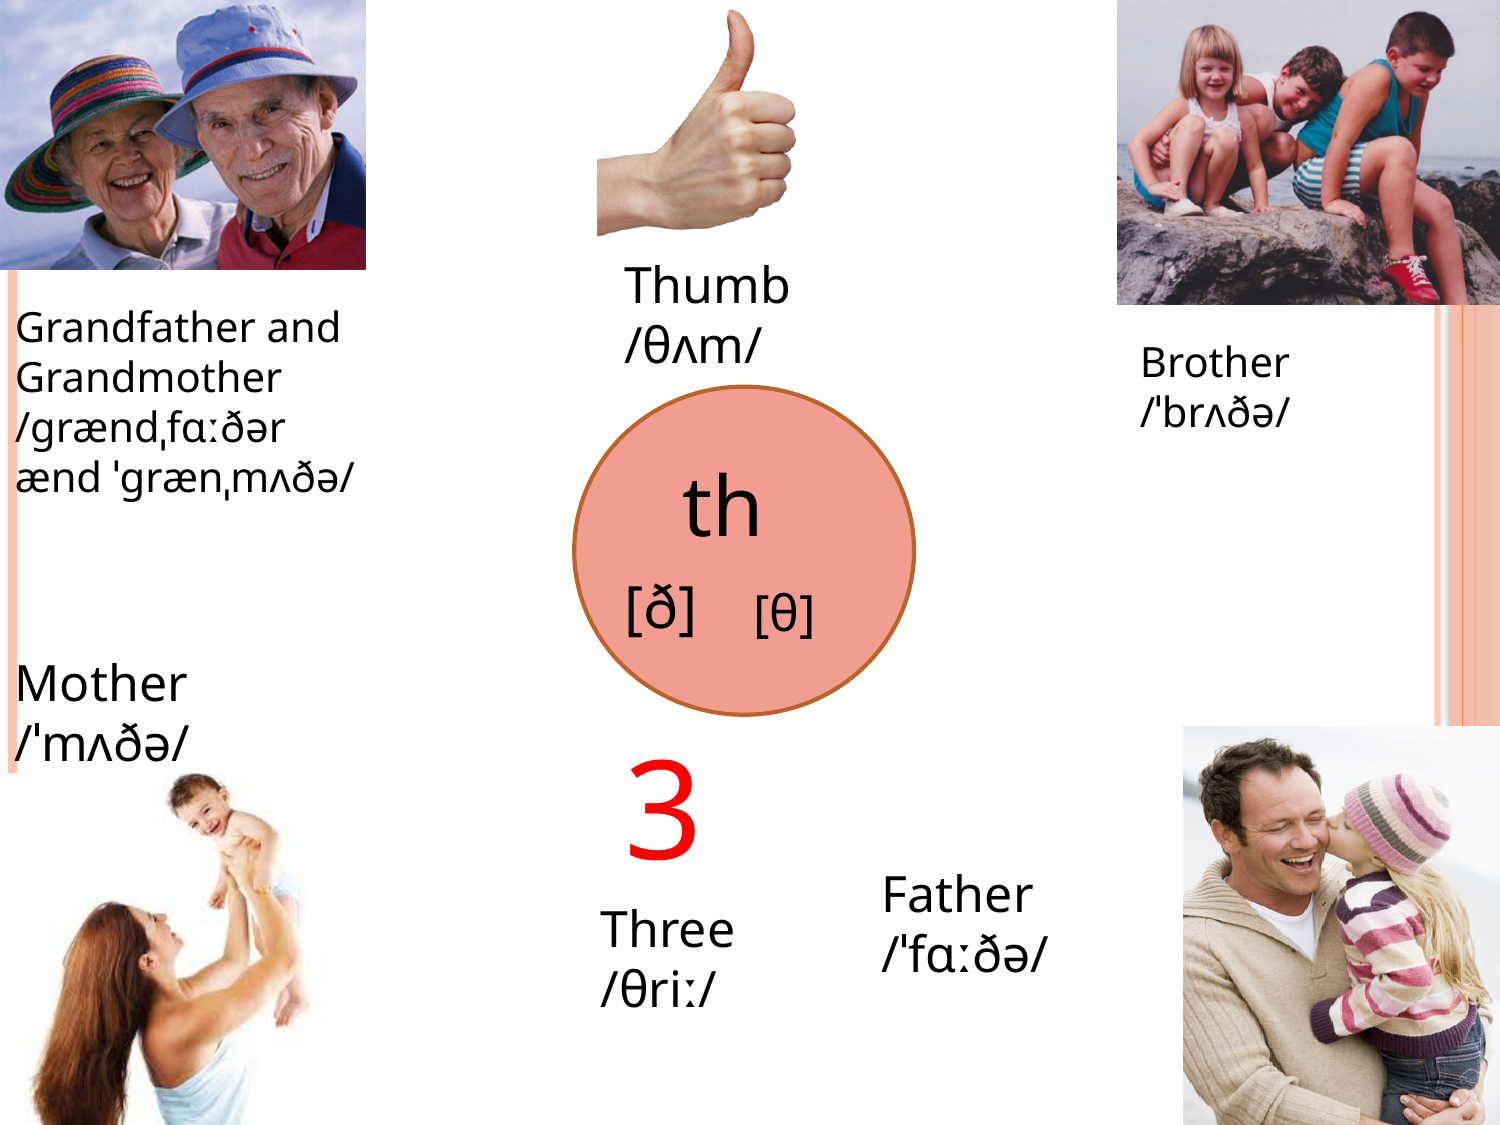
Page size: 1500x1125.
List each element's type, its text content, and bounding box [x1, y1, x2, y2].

text_box Brother /ˈbrʌðə/ [1124, 328, 1500, 443]
picture [0, 0, 367, 270]
text_box Father /ˈfɑːðə/ [867, 855, 1172, 1051]
text_box Mother /ˈmʌðə/ [0, 644, 375, 780]
text_box 3 [609, 723, 914, 890]
text_box Thumb /θʌm/ [609, 246, 914, 381]
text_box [573, 386, 915, 716]
picture [1182, 726, 1500, 1125]
picture [1116, 0, 1500, 306]
picture [597, 0, 829, 247]
text_box Three /θriː/ [585, 890, 867, 1026]
text_box Grandfather and Grandmother /grændˌfɑːðər ænd ˈgrænˌmʌðə/ [0, 292, 375, 508]
picture [0, 772, 353, 1125]
